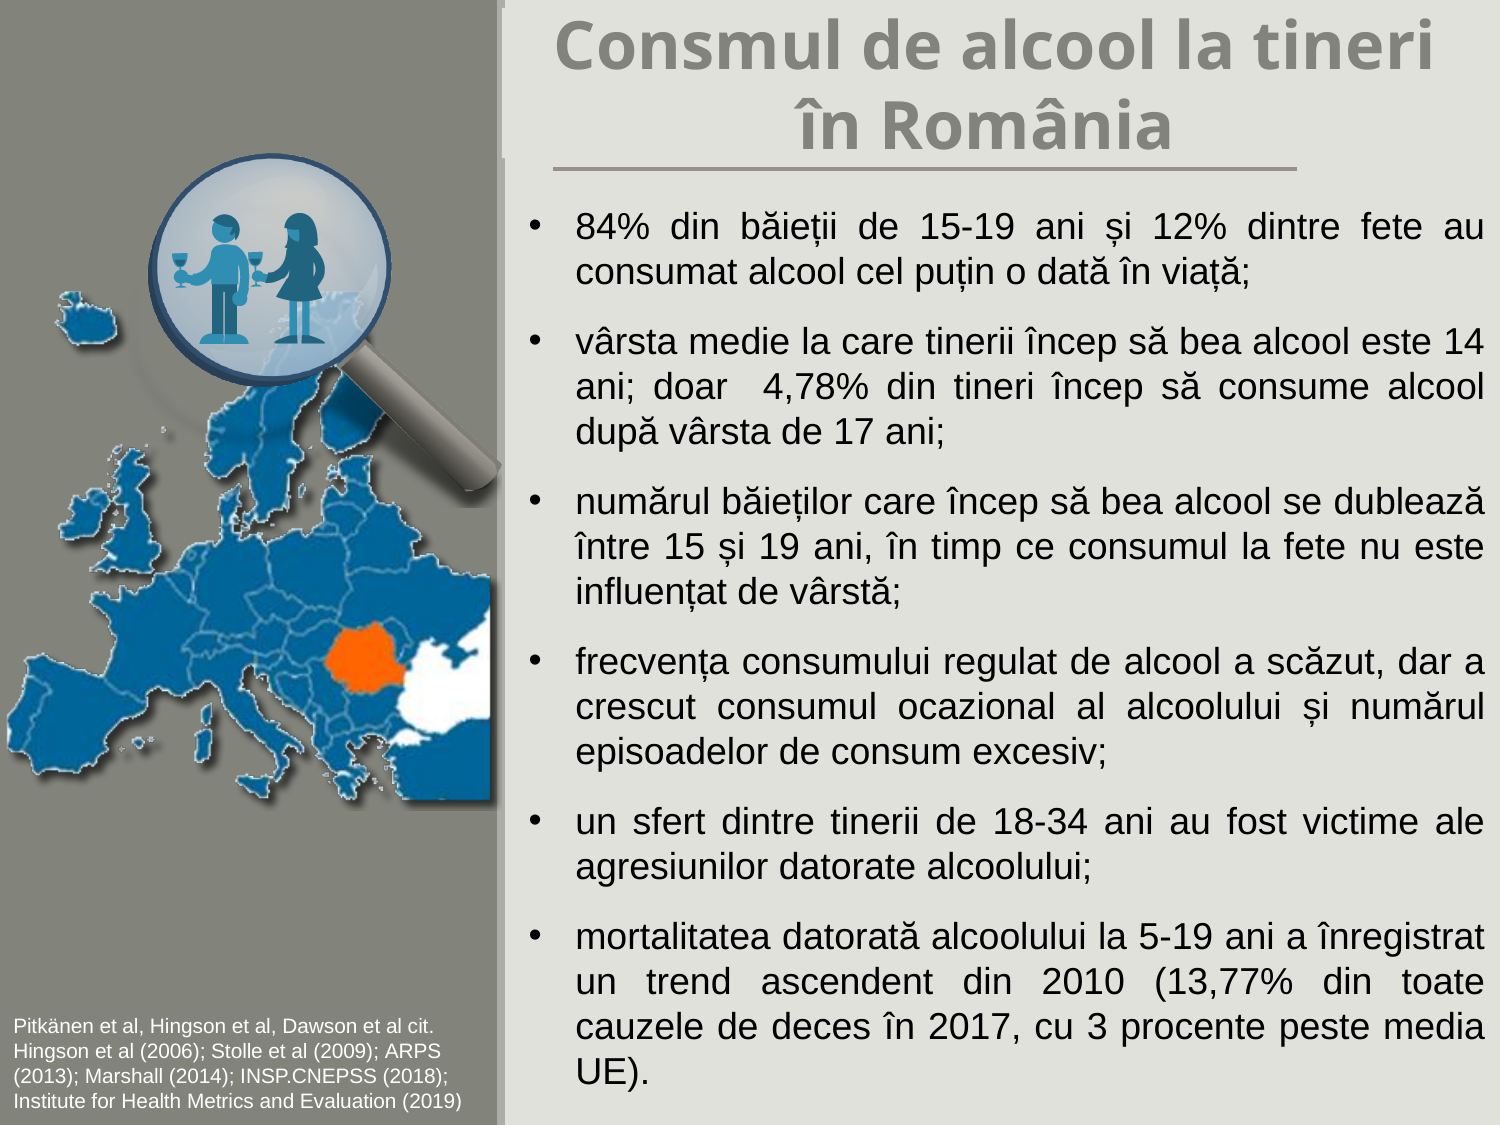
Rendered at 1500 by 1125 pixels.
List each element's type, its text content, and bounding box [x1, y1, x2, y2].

text_box Pitkänen et al, Hingson et al, Dawson et al cit. Hingson et al (2006); Stolle et al (2009); ARPS (2013); Marshall (2014); INSP.CNEPSS (2018); Institute for Health Metrics and Evaluation (2019) [0, 1005, 494, 1121]
picture [0, 153, 503, 812]
text_box 84% din băieții de 15-19 ani și 12% dintre fete au consumat alcool cel puțin o dată în viață; vârsta medie la care tinerii încep să bea alcool este 14 ani; doar 4,78% din tineri încep să consume alcool după vârsta de 17 ani; numărul băieților care încep să bea alcool se dublează între 15 și 19 ani, în timp ce consumul la fete nu este influențat de vârstă; frecvența consumului regulat de alcool a scăzut, dar a crescut consumul ocazional al alcoolului și numărul episoadelor de consum excesiv; un sfert dintre tinerii de 18-34 ani au fost victime ale agresiunilor datorate alcoolului; mortalitatea datorată alcoolului la 5-19 ani a înregistrat un trend ascendent din 2010 (13,77% din toate cauzele de deces în 2017, cu 3 procente peste media UE). [513, 194, 1500, 1100]
text_box Consmul de alcool la tineri în România [501, 7, 1489, 159]
